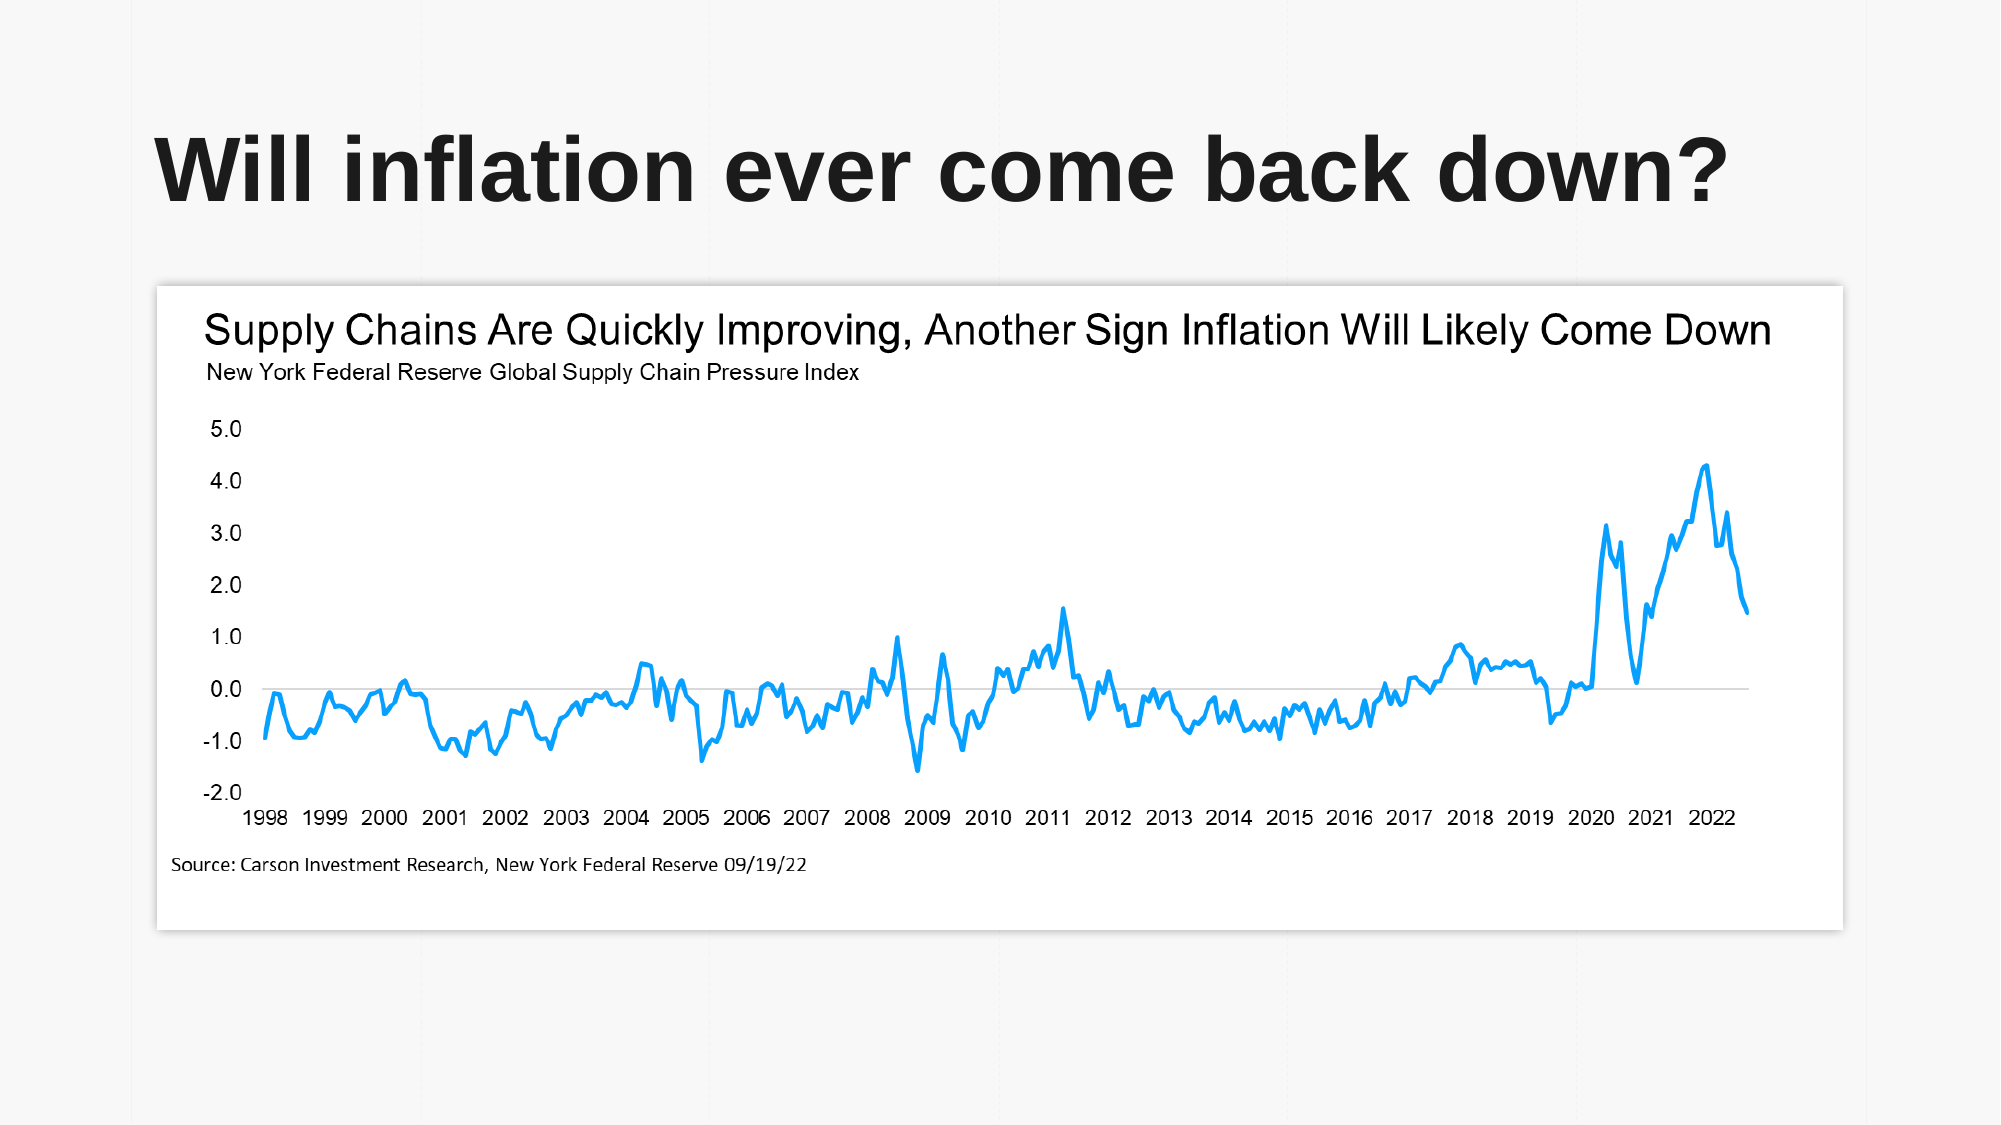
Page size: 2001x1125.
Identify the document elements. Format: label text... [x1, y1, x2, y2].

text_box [157, 286, 1843, 930]
list Will inflation ever come back down? [154, 131, 1842, 282]
